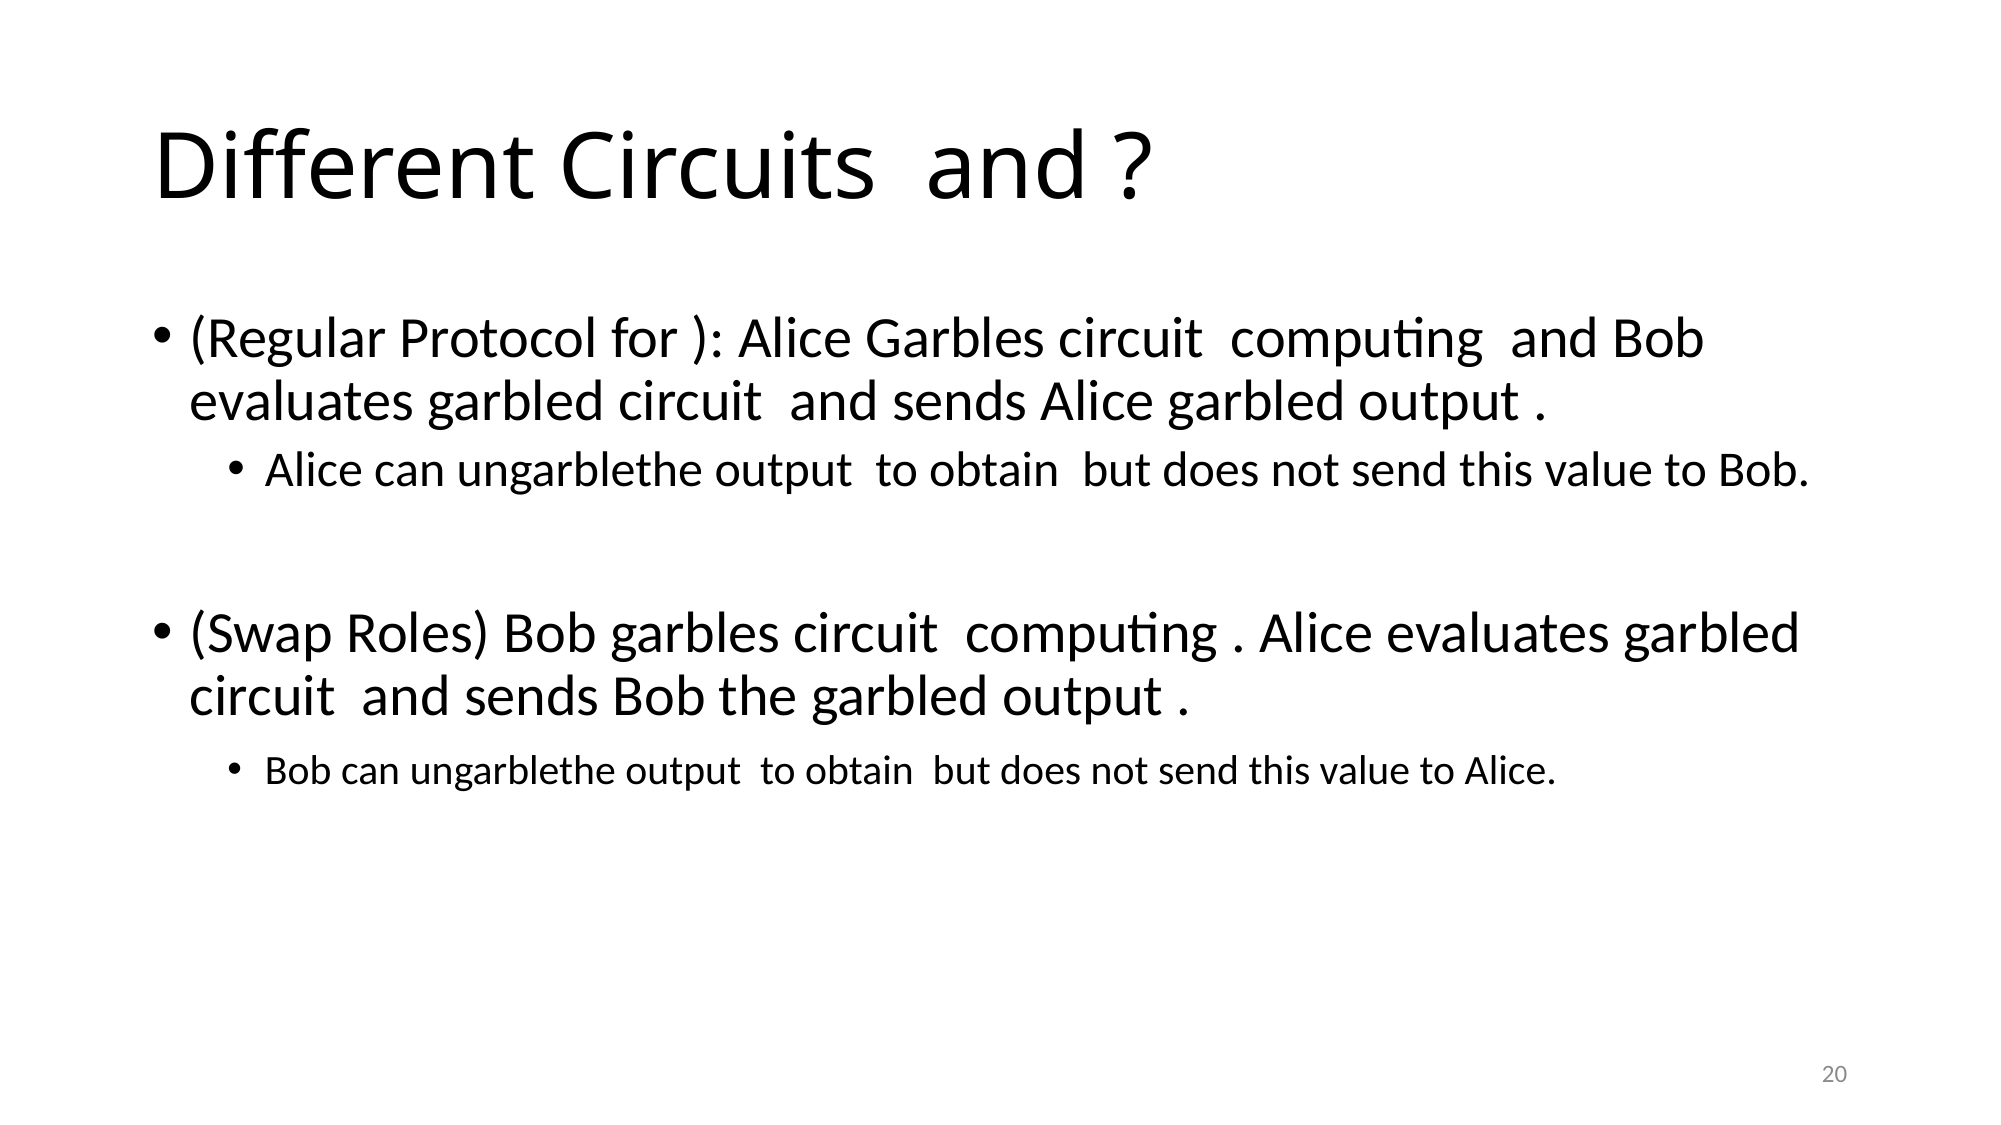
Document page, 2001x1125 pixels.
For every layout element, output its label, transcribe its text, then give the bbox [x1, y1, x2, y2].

slide_number 20 [1412, 1042, 1863, 1103]
